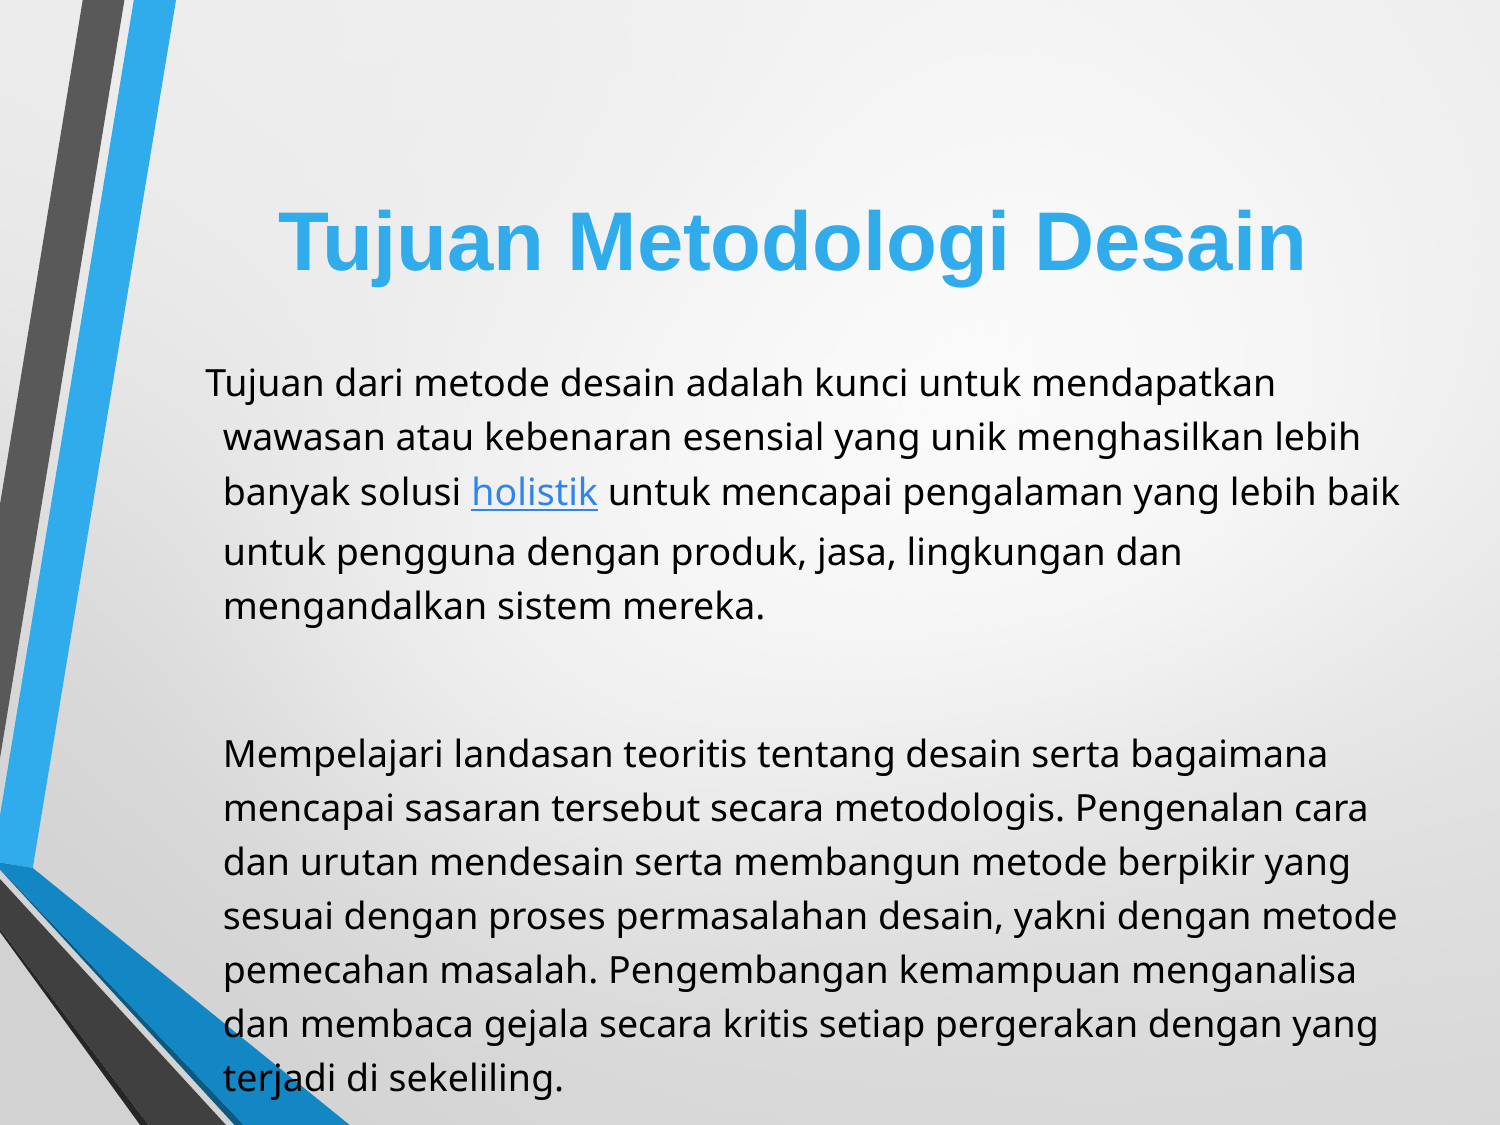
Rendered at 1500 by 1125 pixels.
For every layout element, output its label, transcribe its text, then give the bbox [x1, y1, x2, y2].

list Tujuan dari metode desain adalah kunci untuk mendapatkan wawasan atau kebenaran esensial yang unik menghasilkan lebih banyak solusi holistik untuk mencapai pengalaman yang lebih baik untuk pengguna dengan produk, jasa, lingkungan dan mengandalkan sistem mereka. Mempelajari landasan teoritis tentang desain serta bagaimana mencapai sasaran tersebut secara metodologis. Pengenalan cara dan urutan mendesain serta membangun metode berpikir yang sesuai dengan proses permasalahan desain, yakni dengan metode pemecahan masalah. Pengembangan kemampuan menganalisa dan membaca gejala secara kritis setiap pergerakan dengan yang terjadi di sekeliling. [161, 342, 1425, 985]
title Tujuan Metodologi Desain [161, 75, 1425, 342]
